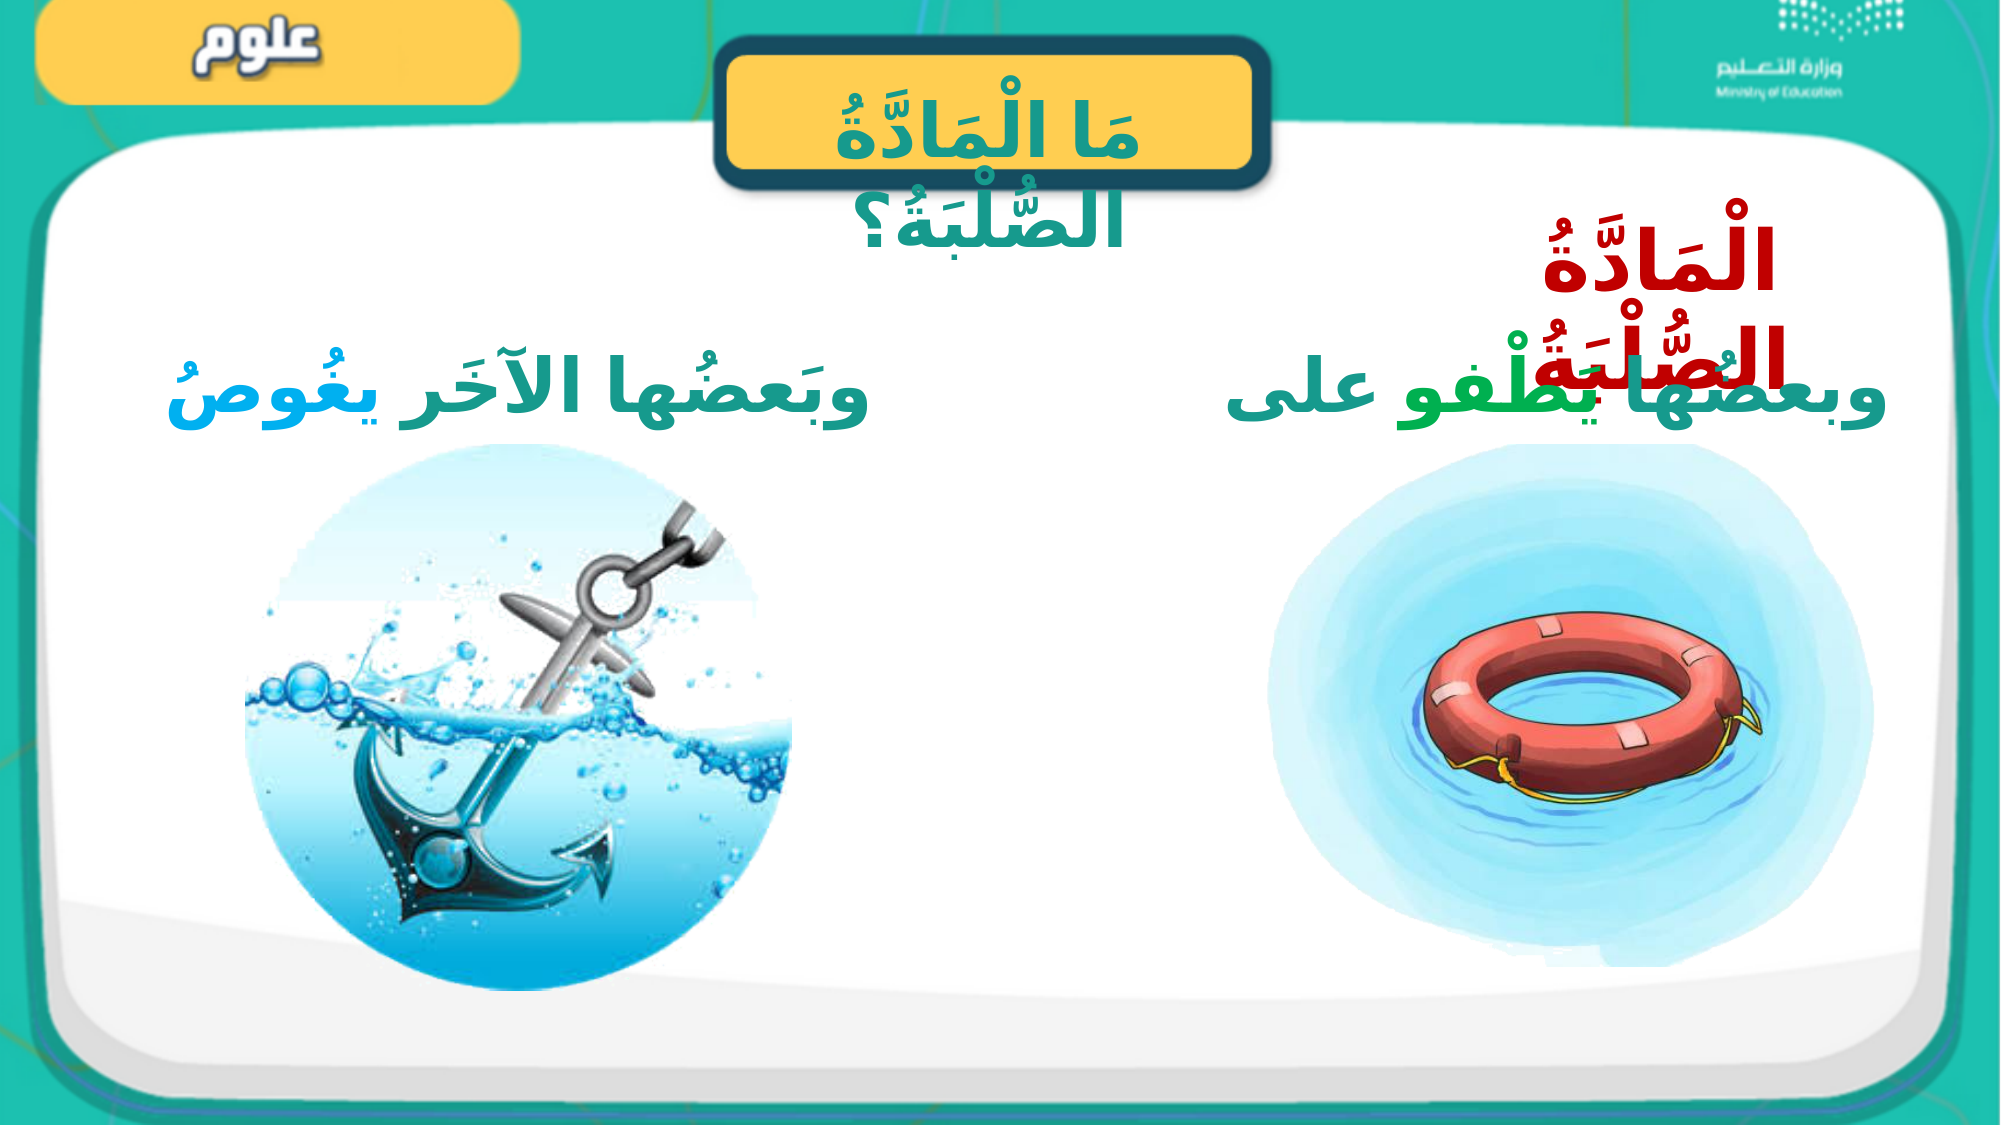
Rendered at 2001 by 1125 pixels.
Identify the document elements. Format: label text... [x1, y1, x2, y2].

text_box وبعضُها يَطْفو على الماءِ [1174, 280, 1942, 471]
text_box مَا الْمَادَّةُ الصُّلْبَةُ؟ [728, 65, 1251, 281]
picture [0, 0, 2001, 1125]
text_box وبَعضُها الآخَر يغُوصُ [135, 280, 903, 471]
text_box الْمَادَّةُ الصُّلْبَةُ [1461, 187, 1860, 280]
